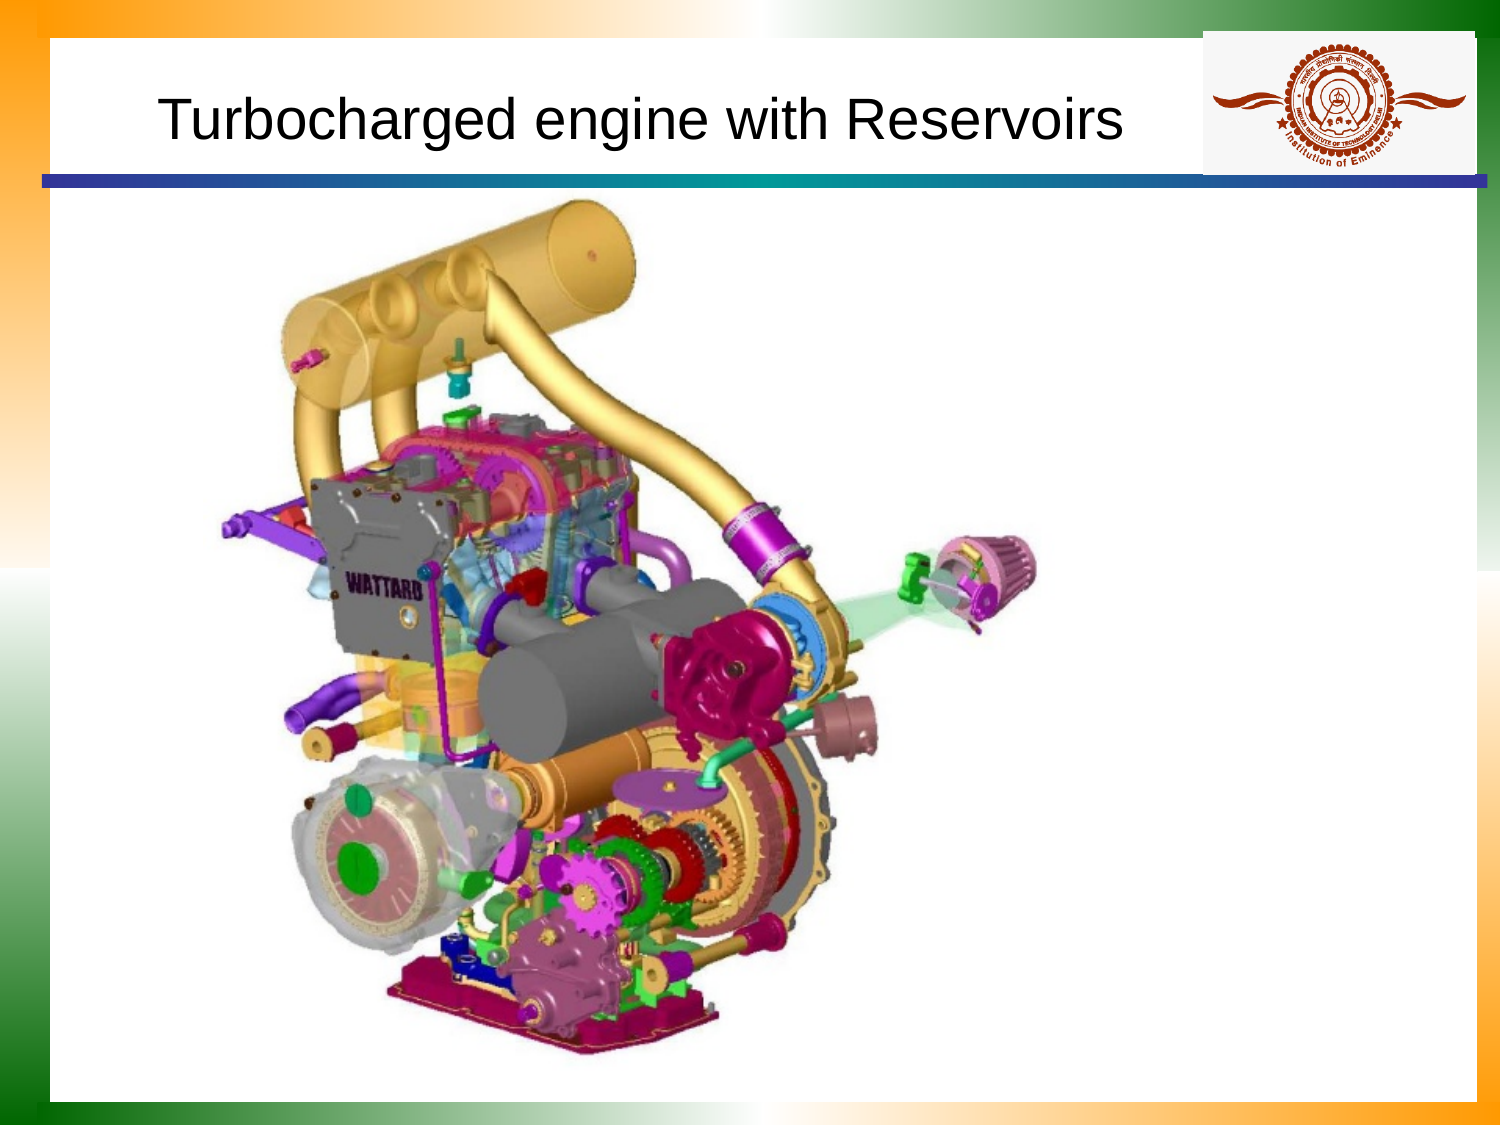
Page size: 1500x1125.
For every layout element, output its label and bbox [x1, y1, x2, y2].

text_box [0, 0, 1500, 1125]
